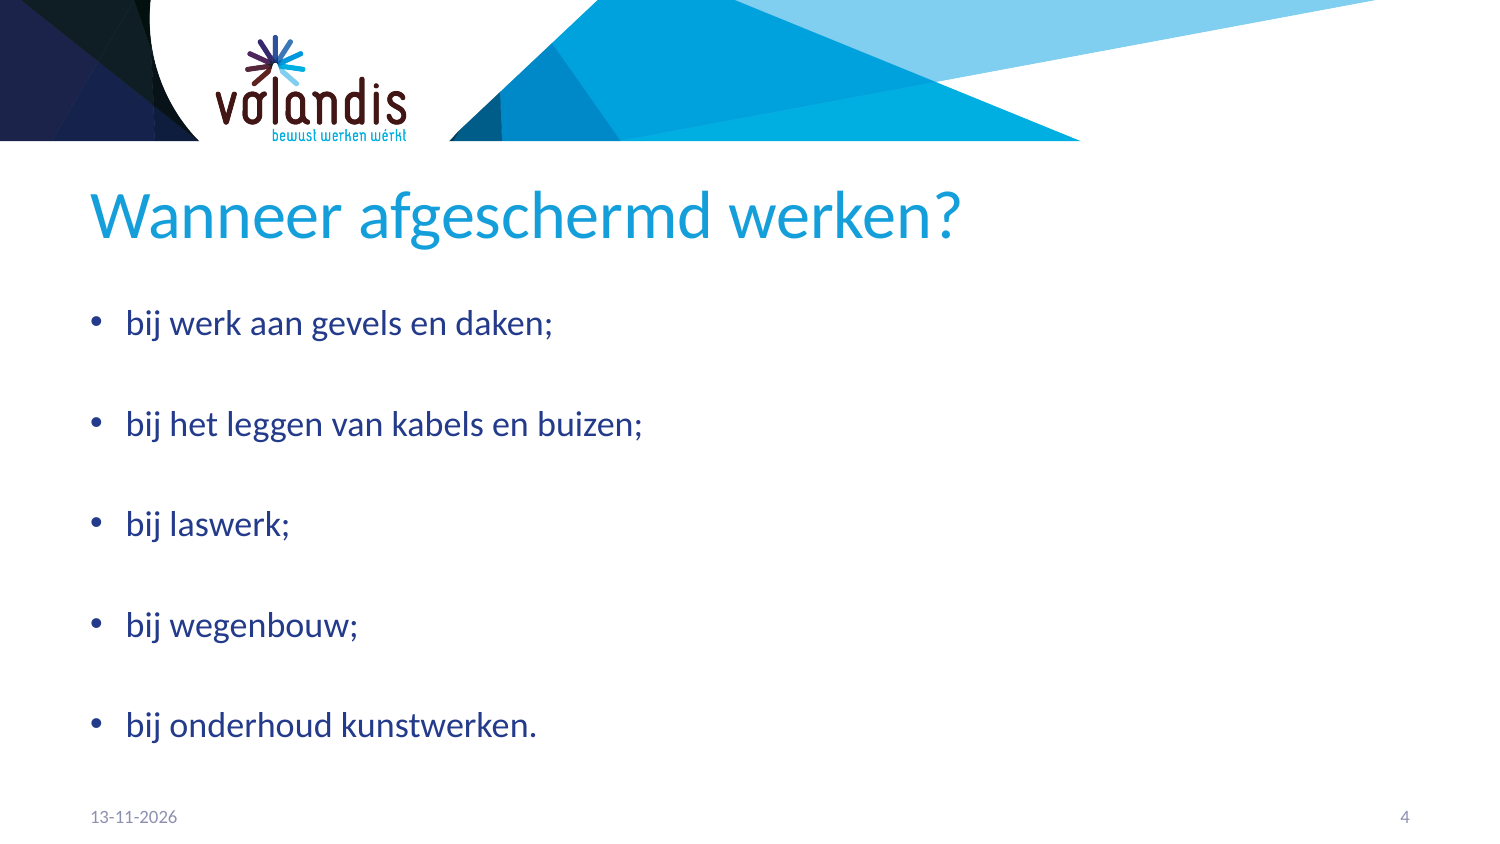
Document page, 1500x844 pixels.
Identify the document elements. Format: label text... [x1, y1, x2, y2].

title Wanneer afgeschermd werken? [75, 162, 1425, 253]
list bij werk aan gevels en daken; bij het leggen van kabels en buizen; bij laswerk; bij wegenbouw; bij onderhoud kunstwerken. [75, 292, 1425, 754]
slide_number 5 [1074, 782, 1425, 827]
picture [0, 0, 1500, 844]
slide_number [75, 782, 425, 827]
